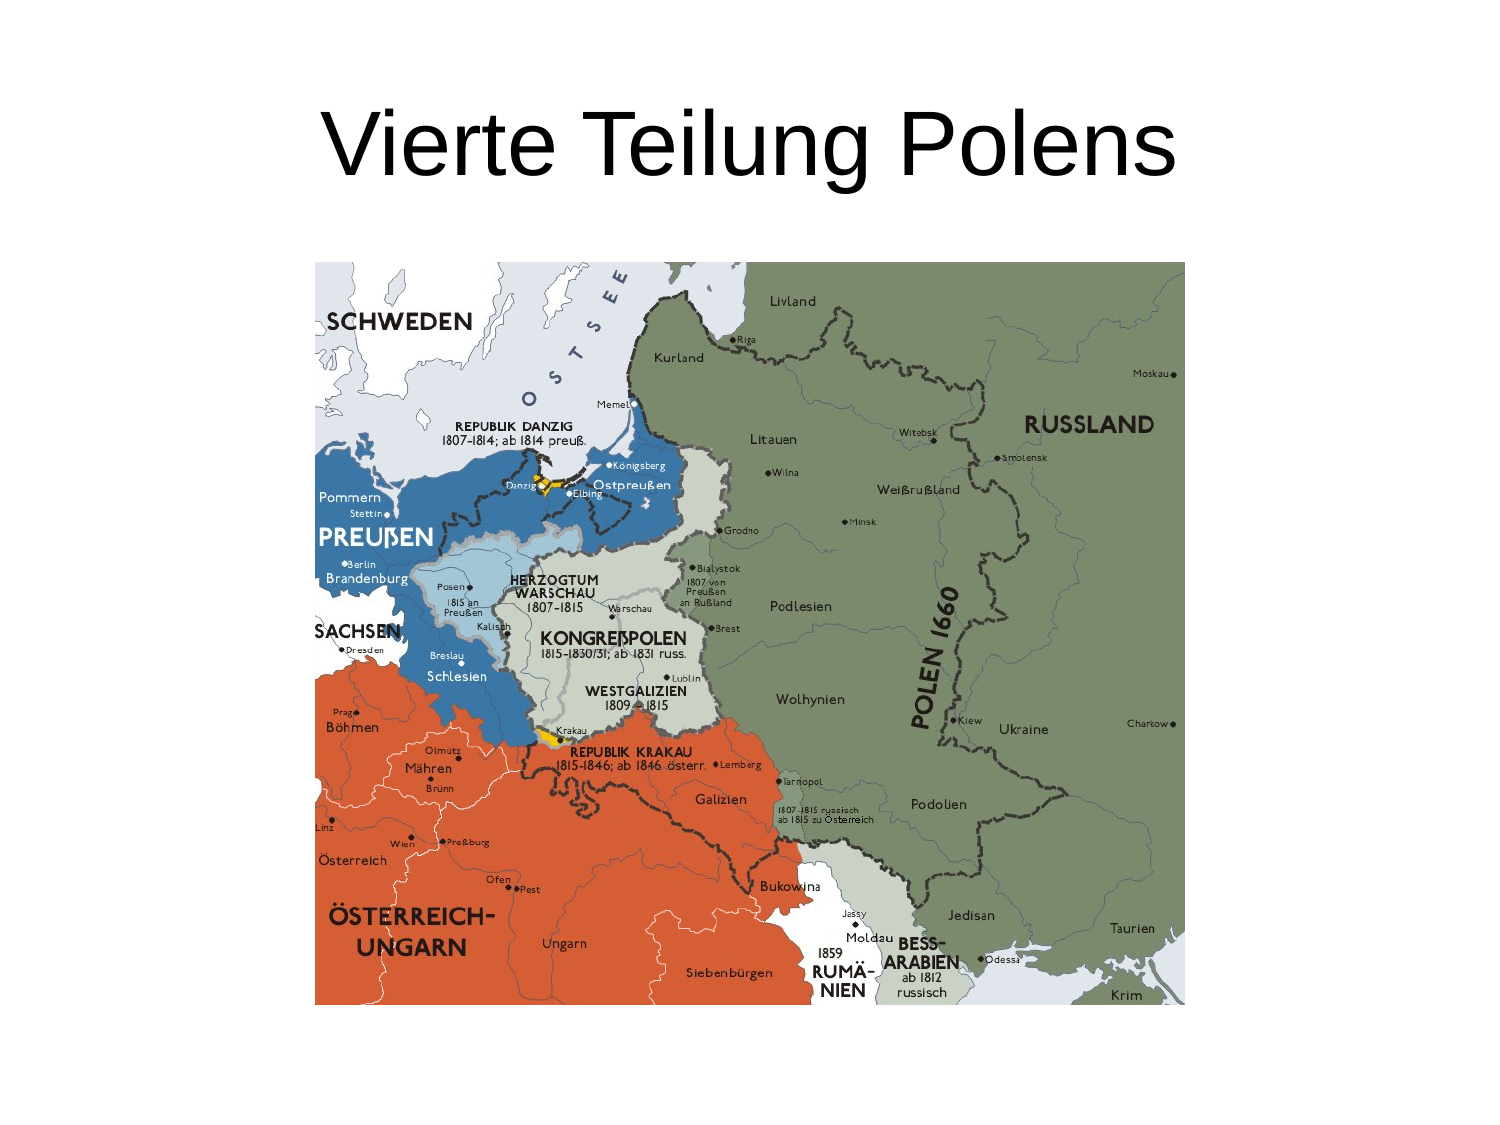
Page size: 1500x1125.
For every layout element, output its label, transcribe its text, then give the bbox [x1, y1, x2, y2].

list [315, 262, 1185, 1006]
title Vierte Teilung Polens [75, 45, 1425, 233]
